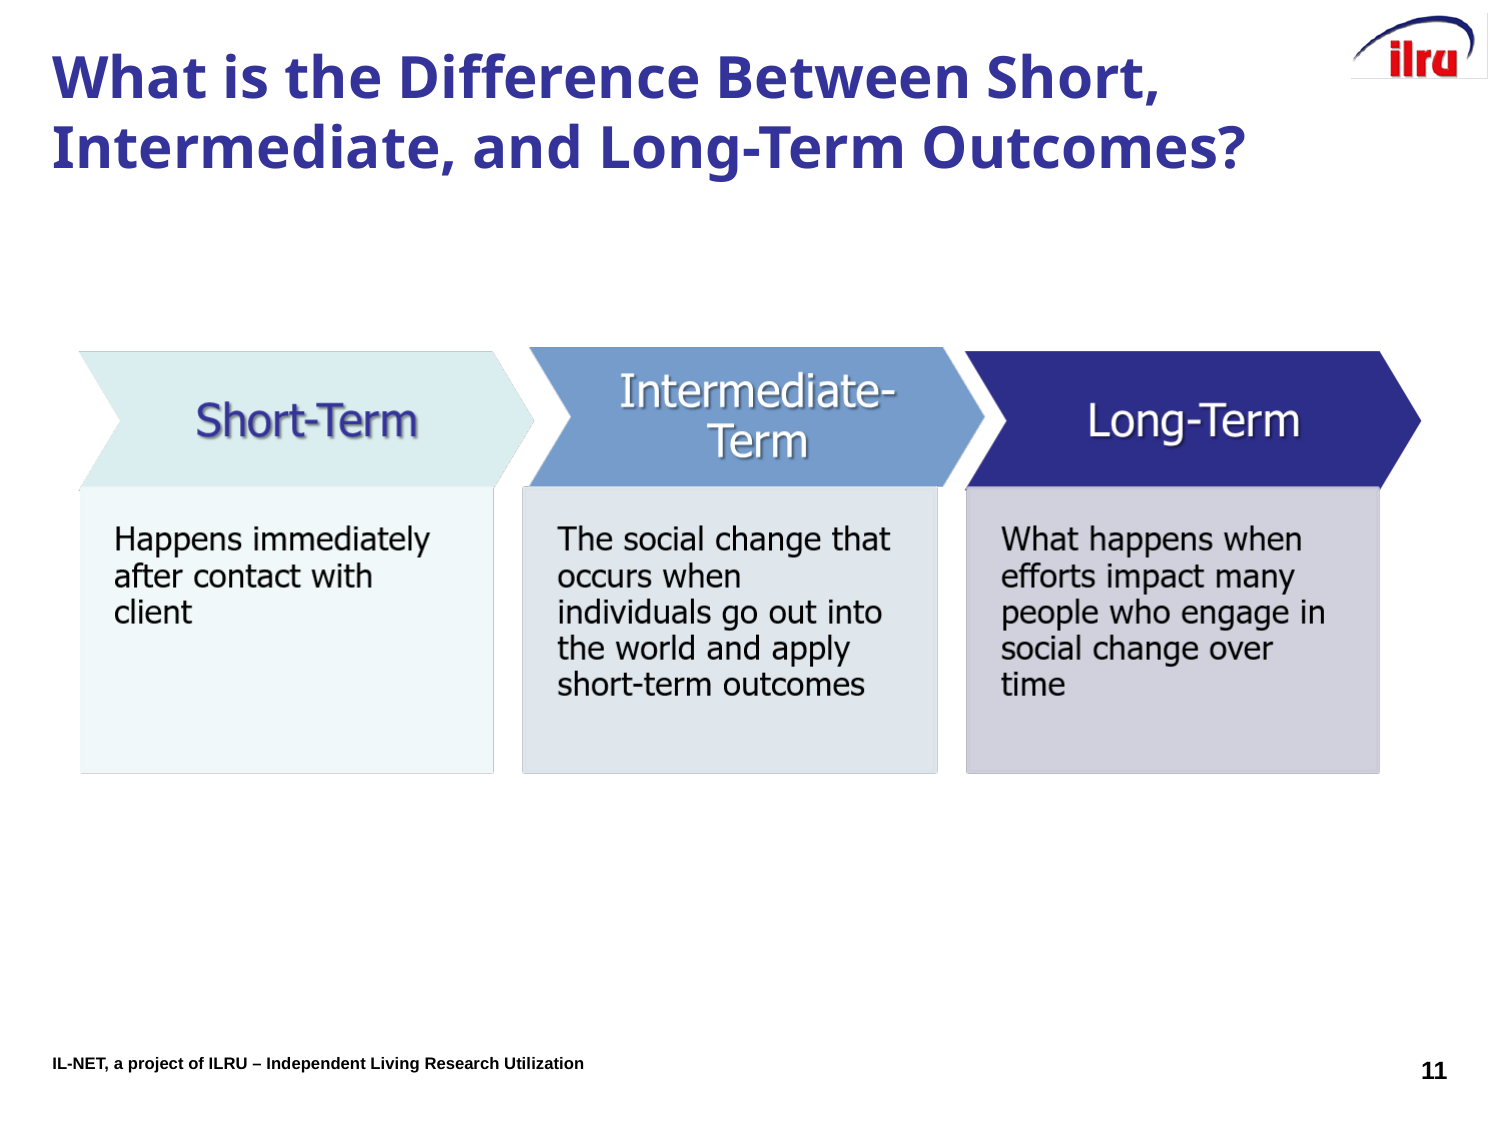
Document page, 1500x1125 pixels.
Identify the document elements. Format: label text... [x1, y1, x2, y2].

slide_number 11 [1074, 1047, 1463, 1088]
picture [1350, 12, 1488, 79]
title What is the Difference Between Short, Intermediate, and Long-Term Outcomes? [37, 44, 1301, 176]
picture [78, 222, 1422, 903]
